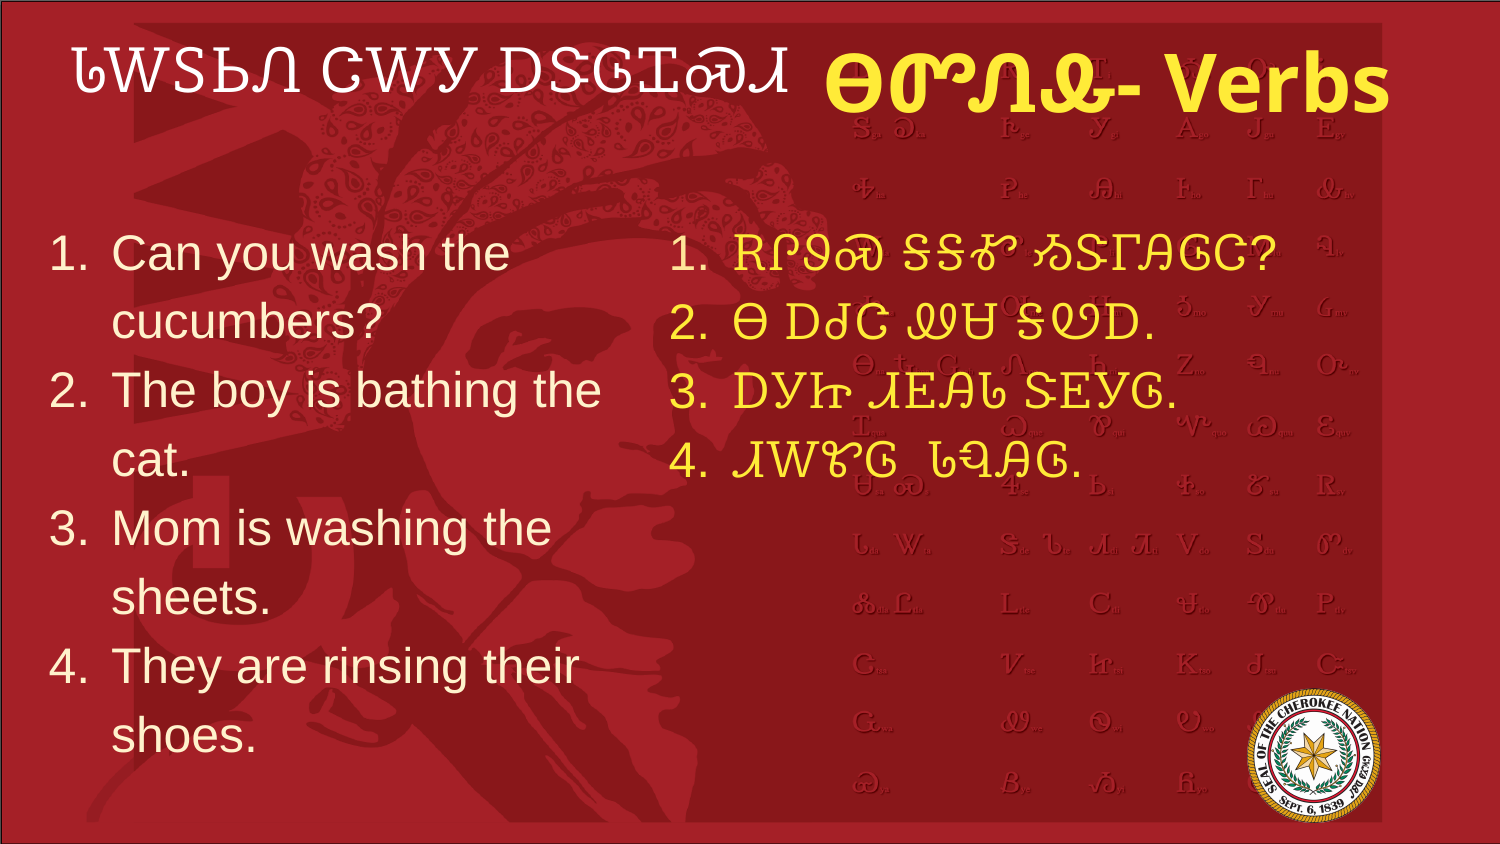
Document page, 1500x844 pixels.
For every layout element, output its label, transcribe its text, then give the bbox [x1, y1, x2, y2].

picture [0, 0, 1500, 844]
list Can you wash the cucumbers? The boy is bathing the cat. Mom is washing the sheets. They are rinsing their shoes. [20, 104, 682, 844]
list ᎡᎵᏭᏍ ᎦᎦᎹ ᏱᏕᎱᎯᎶᏣ? Ꮎ ᎠᏧᏣ ᏪᏌ ᎦᏬᎠ. ᎠᎩᏥ ᏗᎬᎯᏓ ᏕᎬᎩᎶ. ᏗᎳᏑᎶ ᏓᏄᎯᎶ. [640, 196, 1456, 787]
title ᏓᎳᏚᏏᏁ ᏣᎳᎩ ᎠᏕᎶᏆᏍᏗ [53, 7, 1426, 121]
text_box ᎾᏛᏁᎲ- Verbs [750, 16, 1465, 145]
